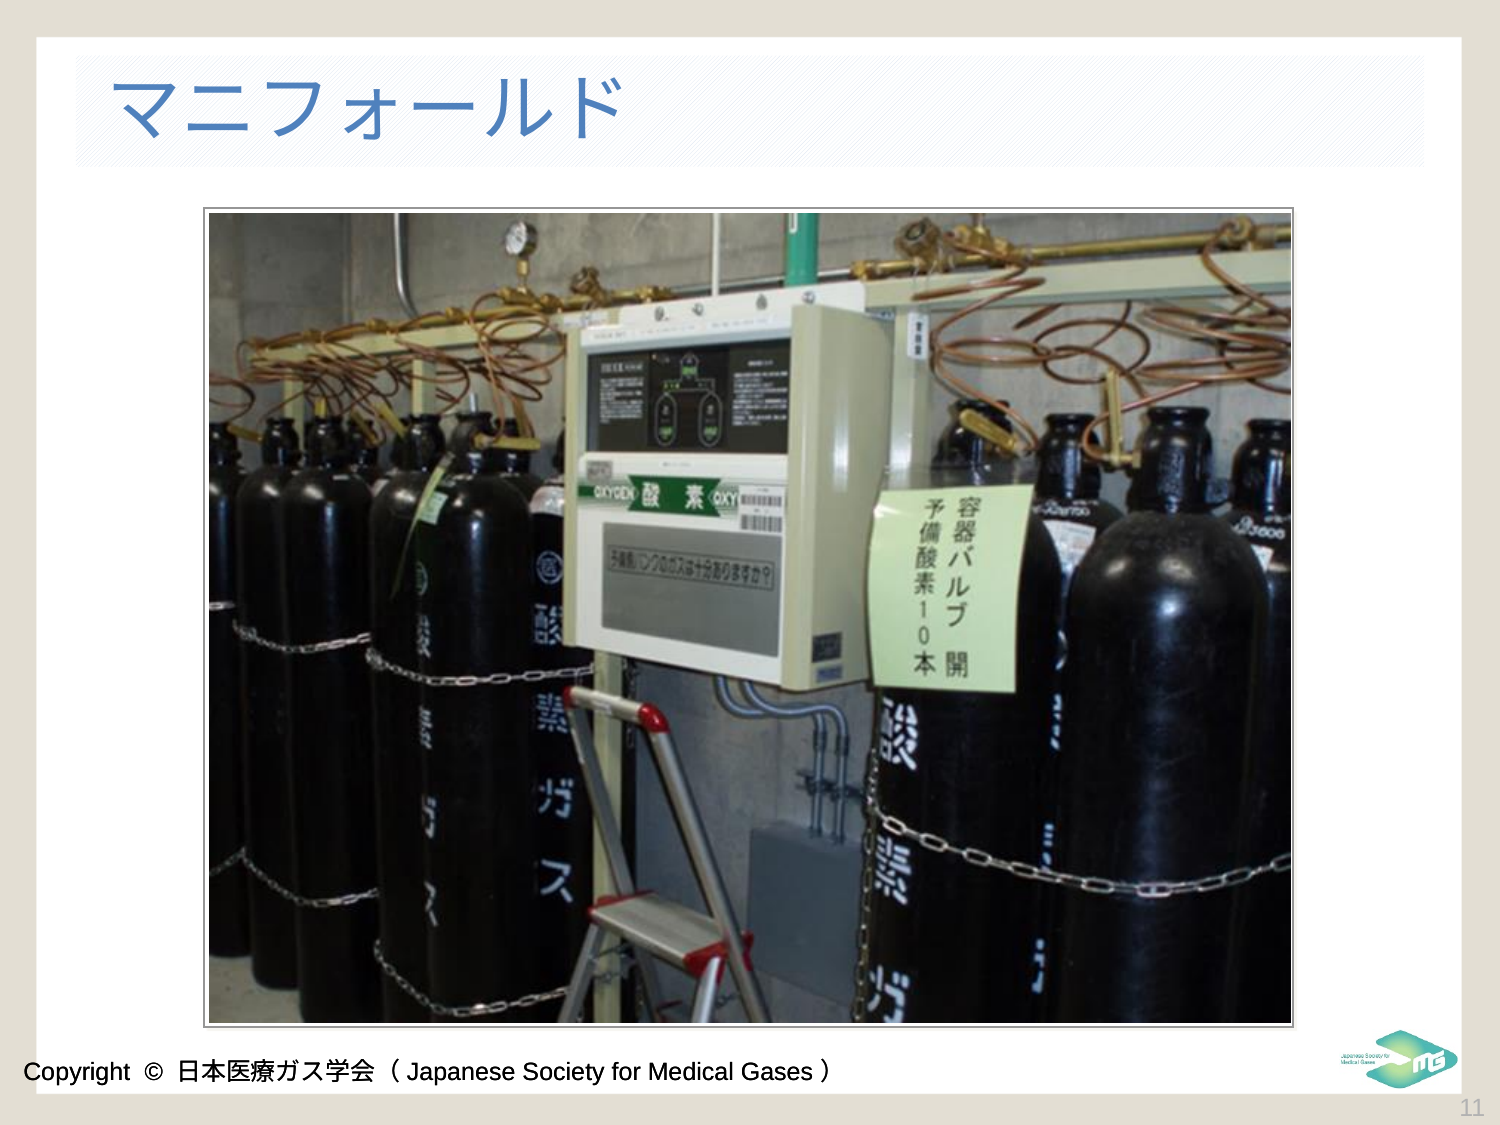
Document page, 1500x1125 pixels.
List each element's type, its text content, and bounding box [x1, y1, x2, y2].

slide_number 11 [1311, 1076, 1500, 1125]
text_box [203, 207, 1294, 1028]
title マニフォールド [76, 54, 1235, 166]
picture [0, 0, 1500, 1125]
